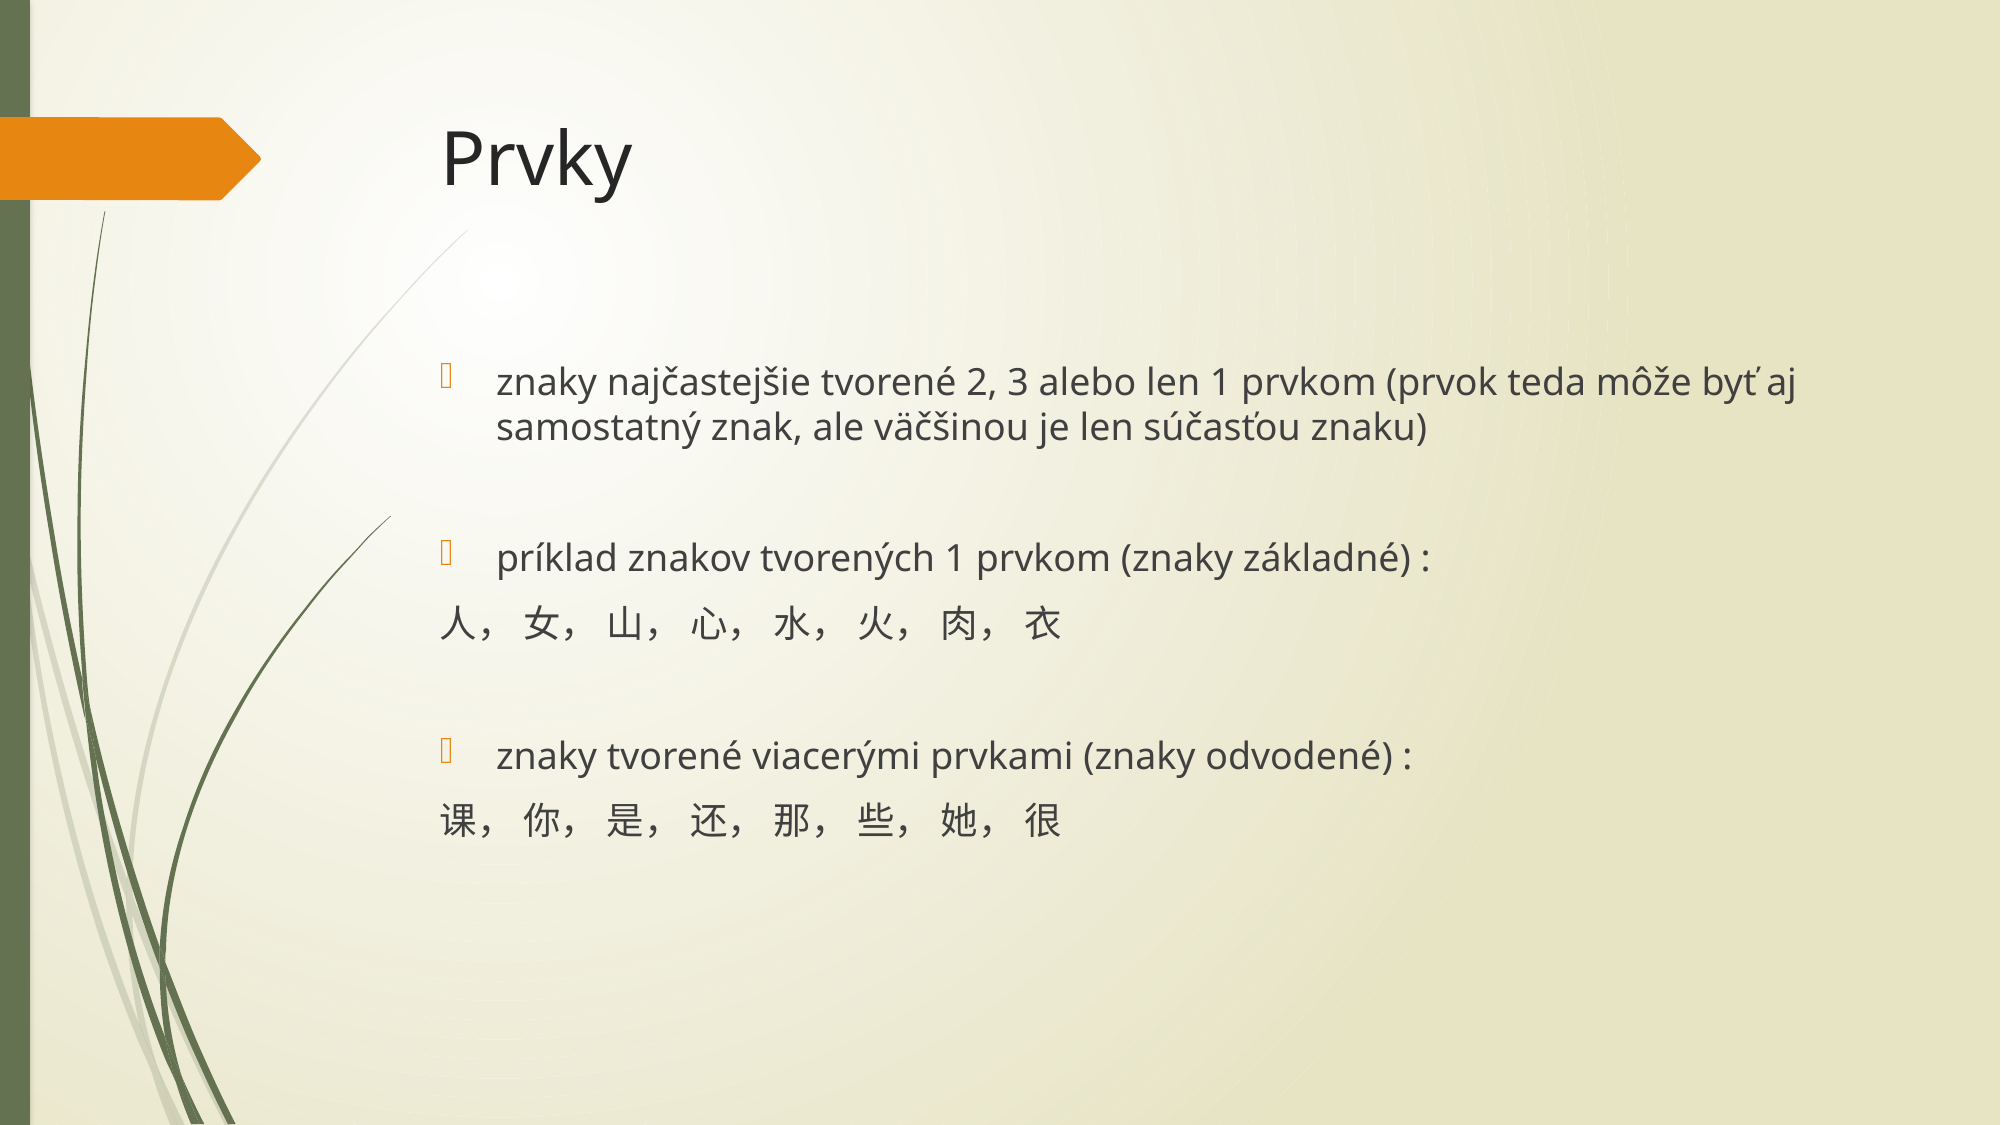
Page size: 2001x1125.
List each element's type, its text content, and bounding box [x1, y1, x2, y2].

title Prvky [425, 102, 1888, 313]
list znaky najčastejšie tvorené 2, 3 alebo len 1 prvkom (prvok teda môže byť aj samostatný znak, ale väčšinou je len súčasťou znaku) príklad znakov tvorených 1 prvkom (znaky základné) : 人， 女， 山， 心， 水， 火， 肉， 衣 znaky tvorené viacerými prvkami (znaky odvodené) : 课， 你， 是， 还， 那， 些， 她， 很 [424, 350, 1888, 970]
